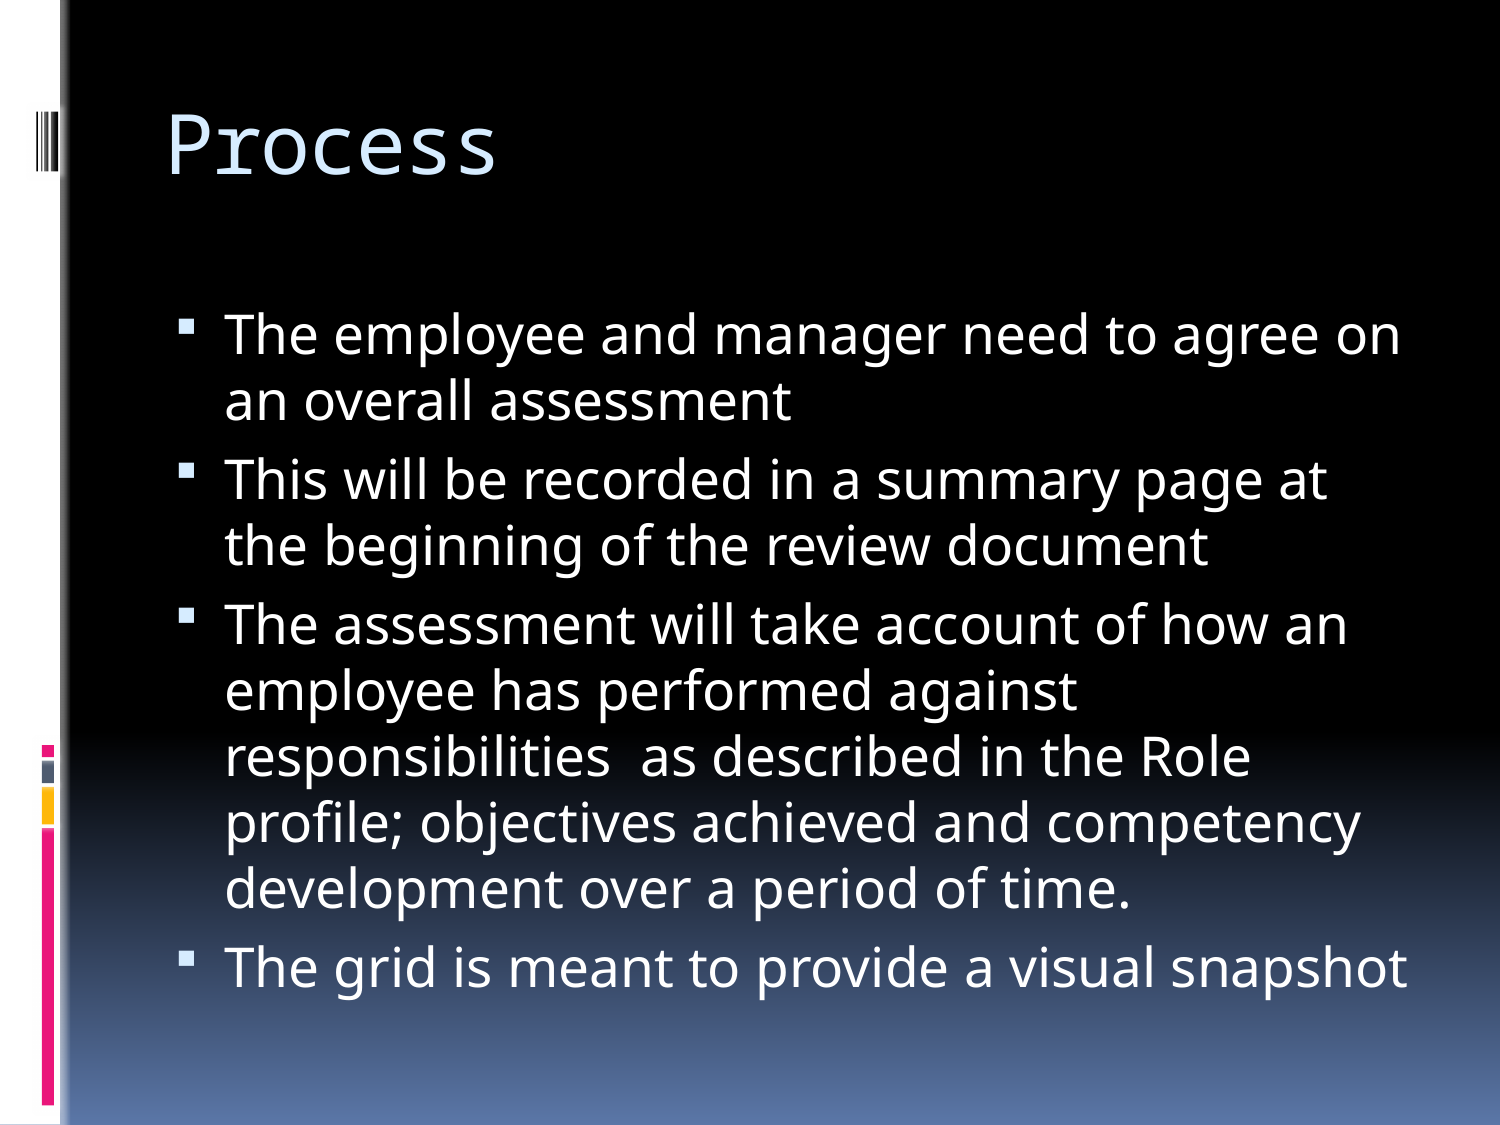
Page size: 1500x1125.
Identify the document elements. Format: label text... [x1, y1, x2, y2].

title Process [150, 83, 1425, 234]
list The employee and manager need to agree on an overall assessment This will be recorded in a summary page at the beginning of the review document The assessment will take account of how an employee has performed against responsibilities as described in the Role profile; objectives achieved and competency development over a period of time. The grid is meant to provide a visual snapshot [150, 292, 1425, 1043]
